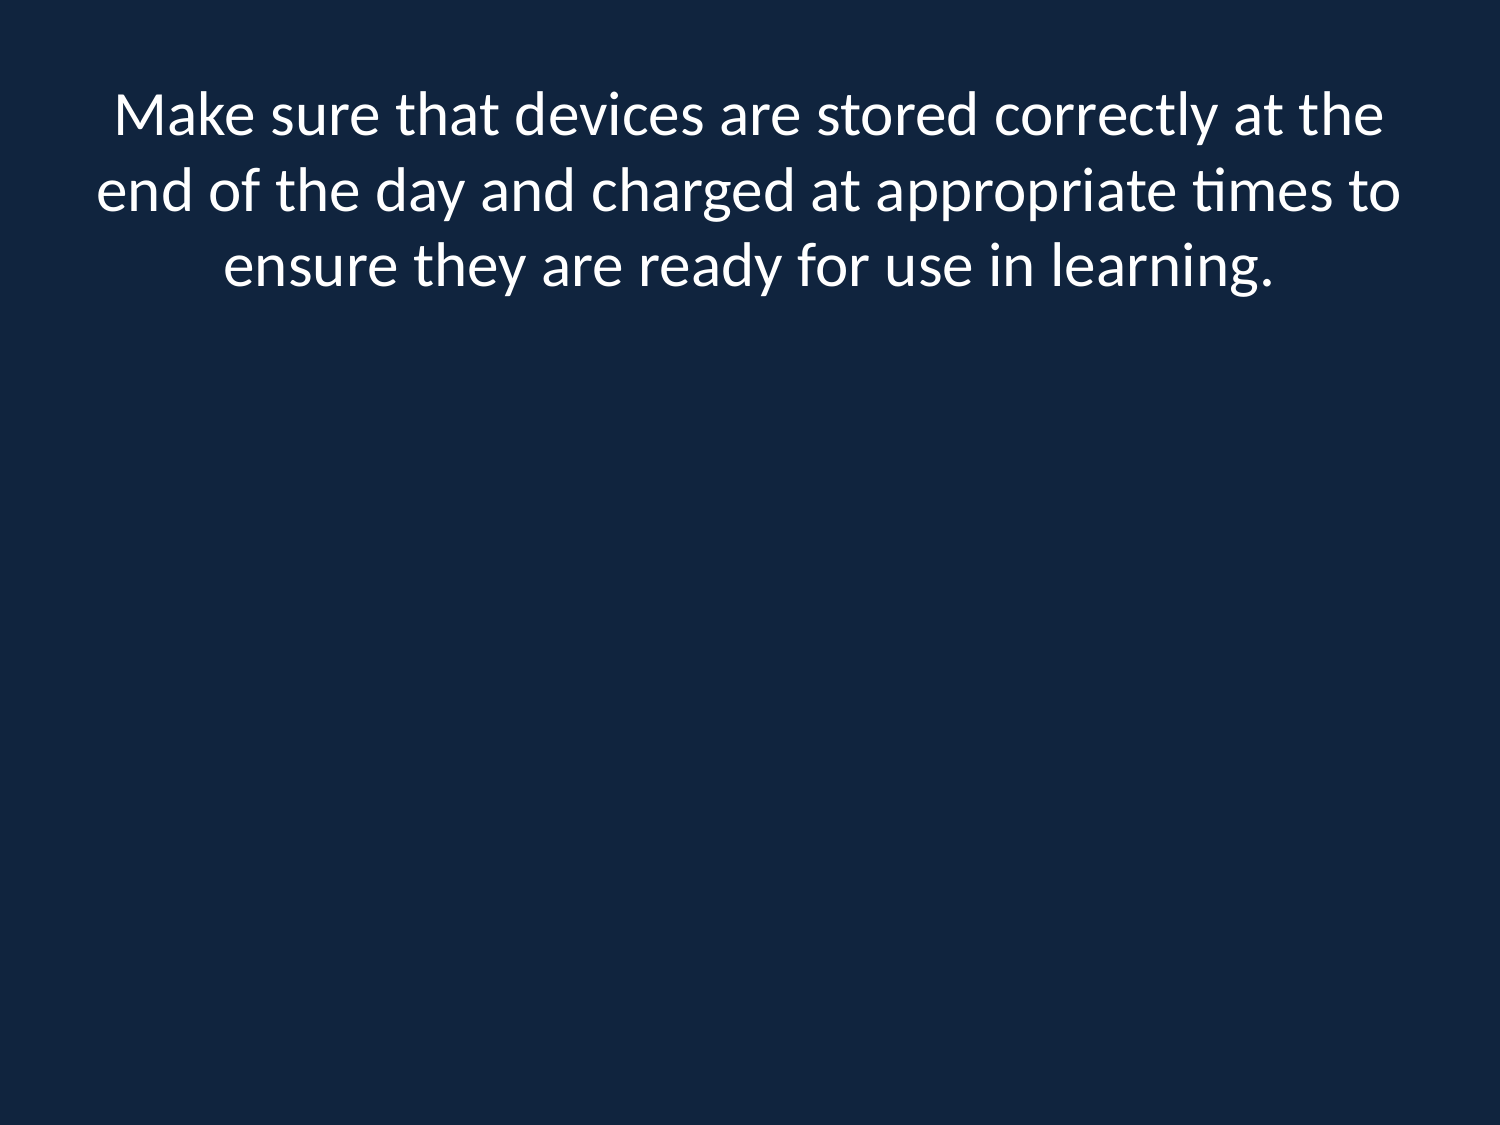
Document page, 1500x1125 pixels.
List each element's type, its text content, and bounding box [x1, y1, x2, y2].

title Make sure that devices are stored correctly at the end of the day and charged at appropriate times to ensure they are ready for use in learning. [75, 45, 1425, 327]
